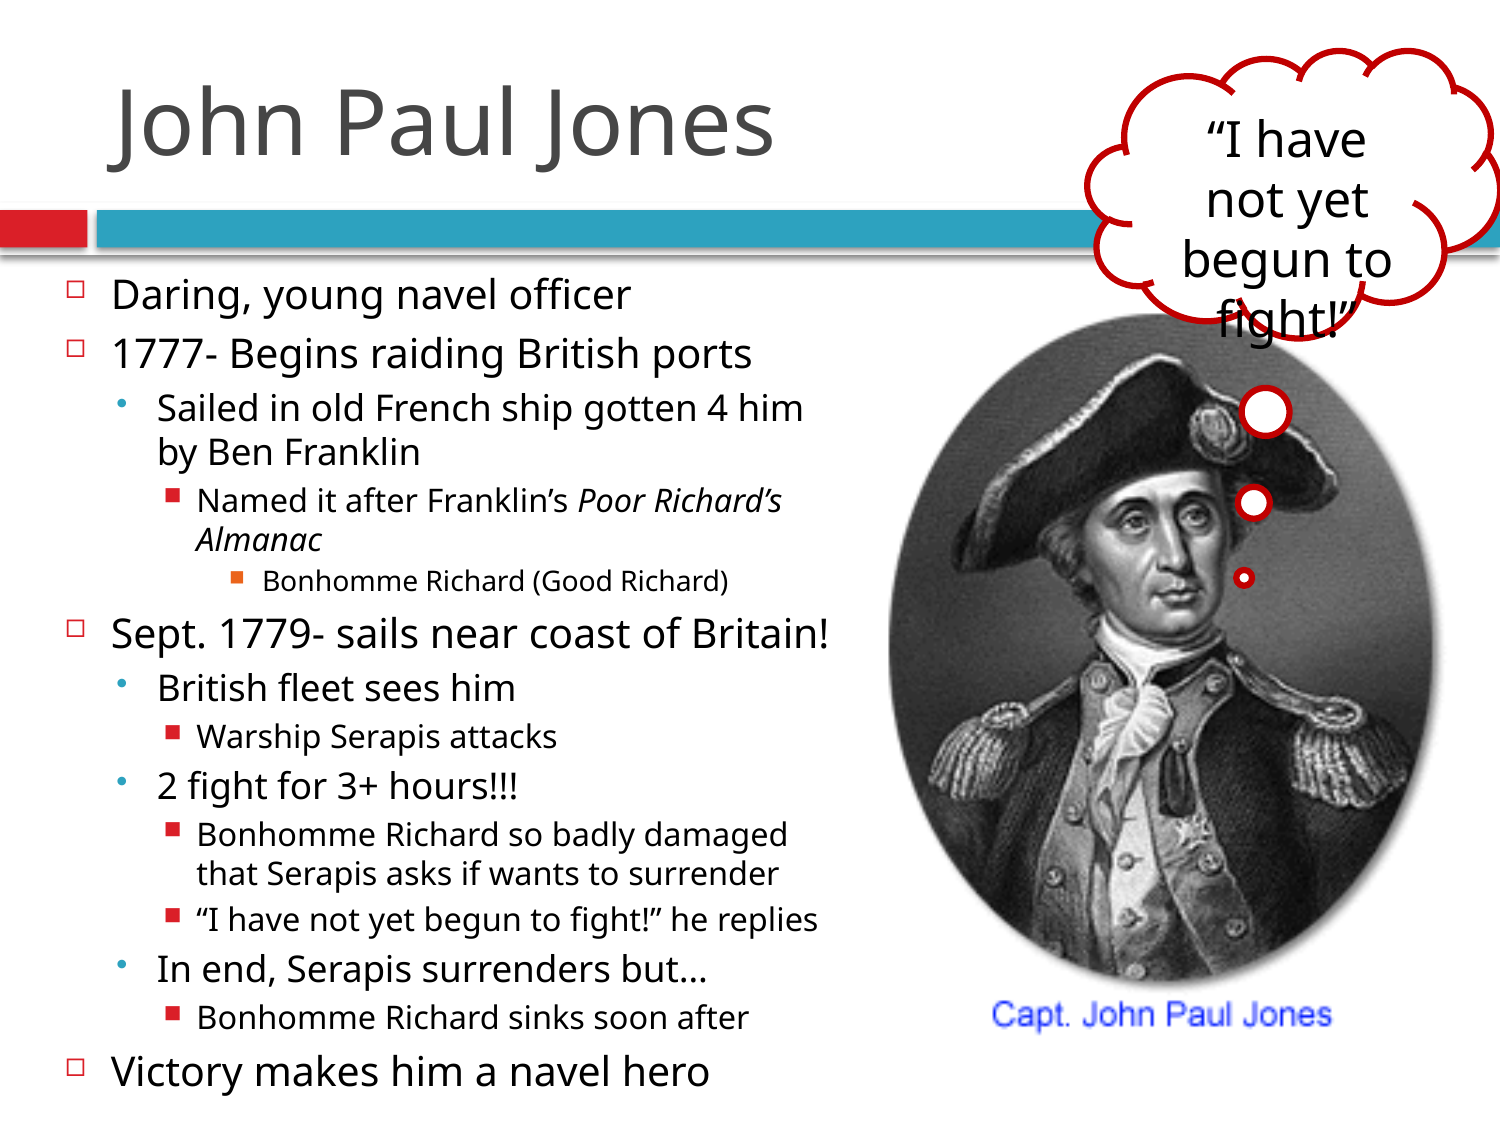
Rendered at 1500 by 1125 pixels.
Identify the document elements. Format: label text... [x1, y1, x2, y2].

text_box “I have not yet begun to fight!” [1149, 99, 1425, 311]
list Daring, young navel officer 1777- Begins raiding British ports Sailed in old French ship gotten 4 him by Ben Franklin Named it after Franklin’s Poor Richard’s Almanac Bonhomme Richard (Good Richard) Sept. 1779- sails near coast of Britain! British fleet sees him Warship Serapis attacks 2 fight for 3+ hours!!! Bonhomme Richard so badly damaged that Serapis asks if wants to surrender “I have not yet begun to fight!” he replies In end, Serapis surrenders but… Bonhomme Richard sinks soon after Victory makes him a navel hero [50, 260, 850, 1125]
picture [887, 312, 1451, 1045]
title John Paul Jones [99, 37, 1438, 200]
text_box [1085, 49, 1500, 297]
